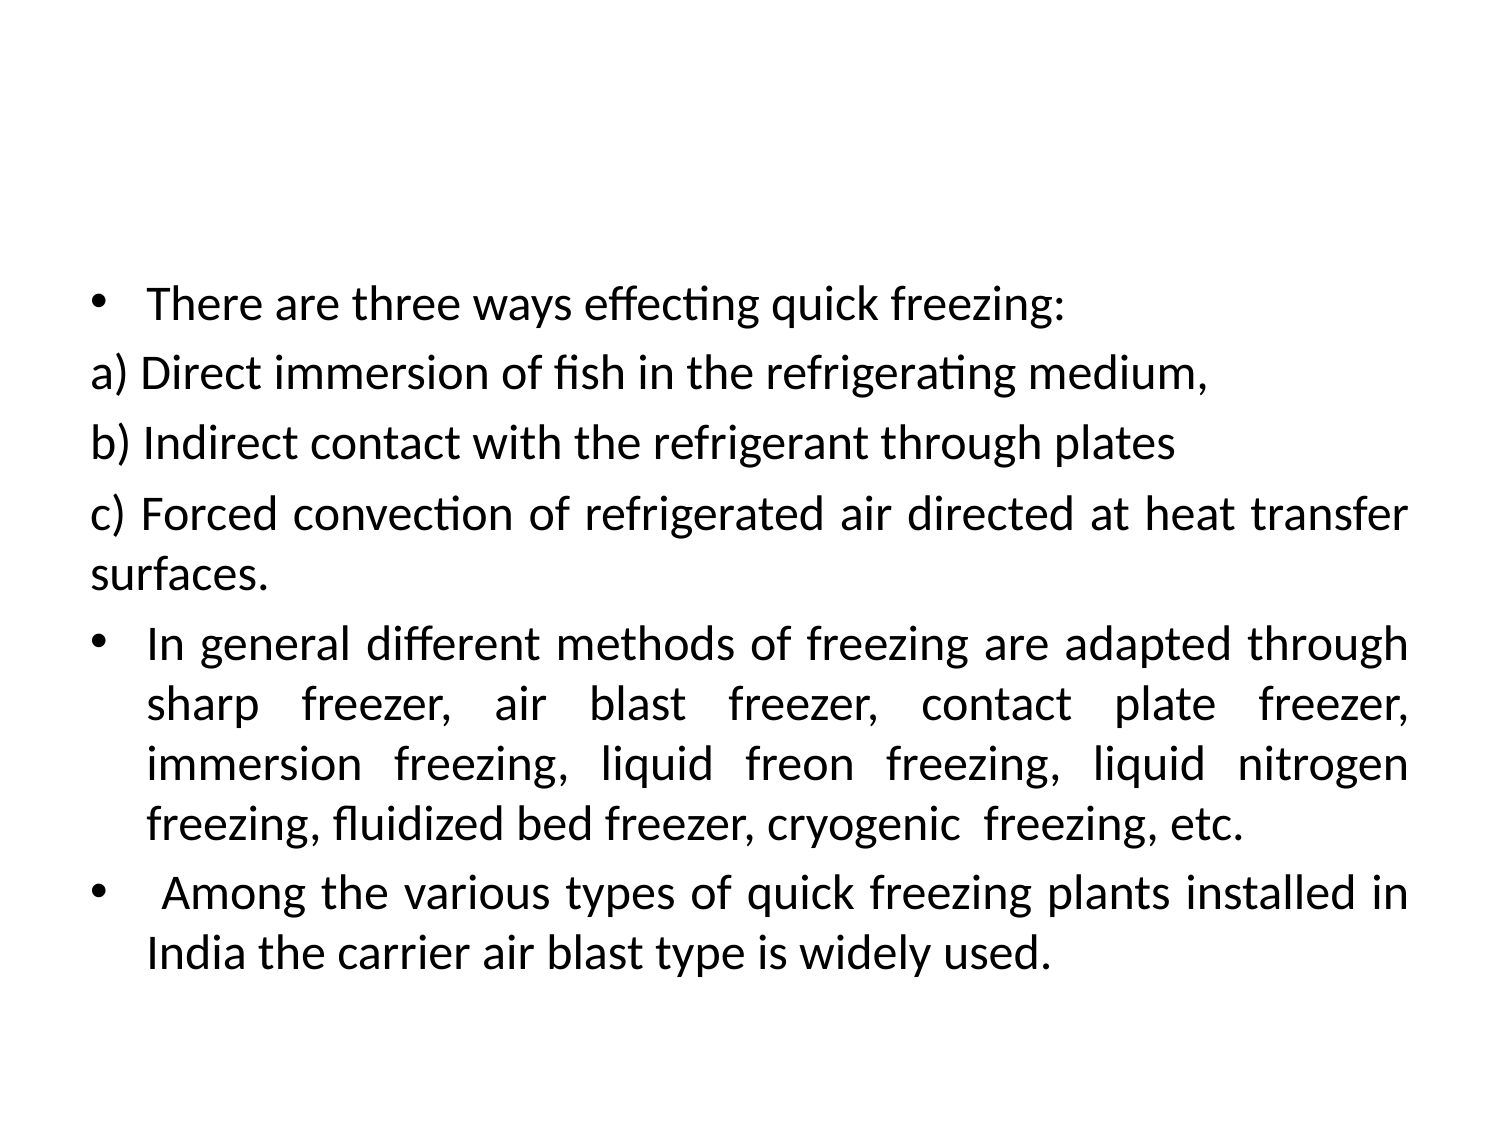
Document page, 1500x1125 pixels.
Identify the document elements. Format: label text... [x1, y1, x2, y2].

list There are three ways effecting quick freezing: a) Direct immersion of fish in the refrigerating medium, b) Indirect contact with the refrigerant through plates c) Forced convection of refrigerated air directed at heat transfer surfaces. In general different methods of freezing are adapted through sharp freezer, air blast freezer, contact plate freezer, immersion freezing, liquid freon freezing, liquid nitrogen freezing, fluidized bed freezer, cryogenic freezing, etc. Among the various types of quick freezing plants installed in India the carrier air blast type is widely used. [75, 262, 1425, 1005]
